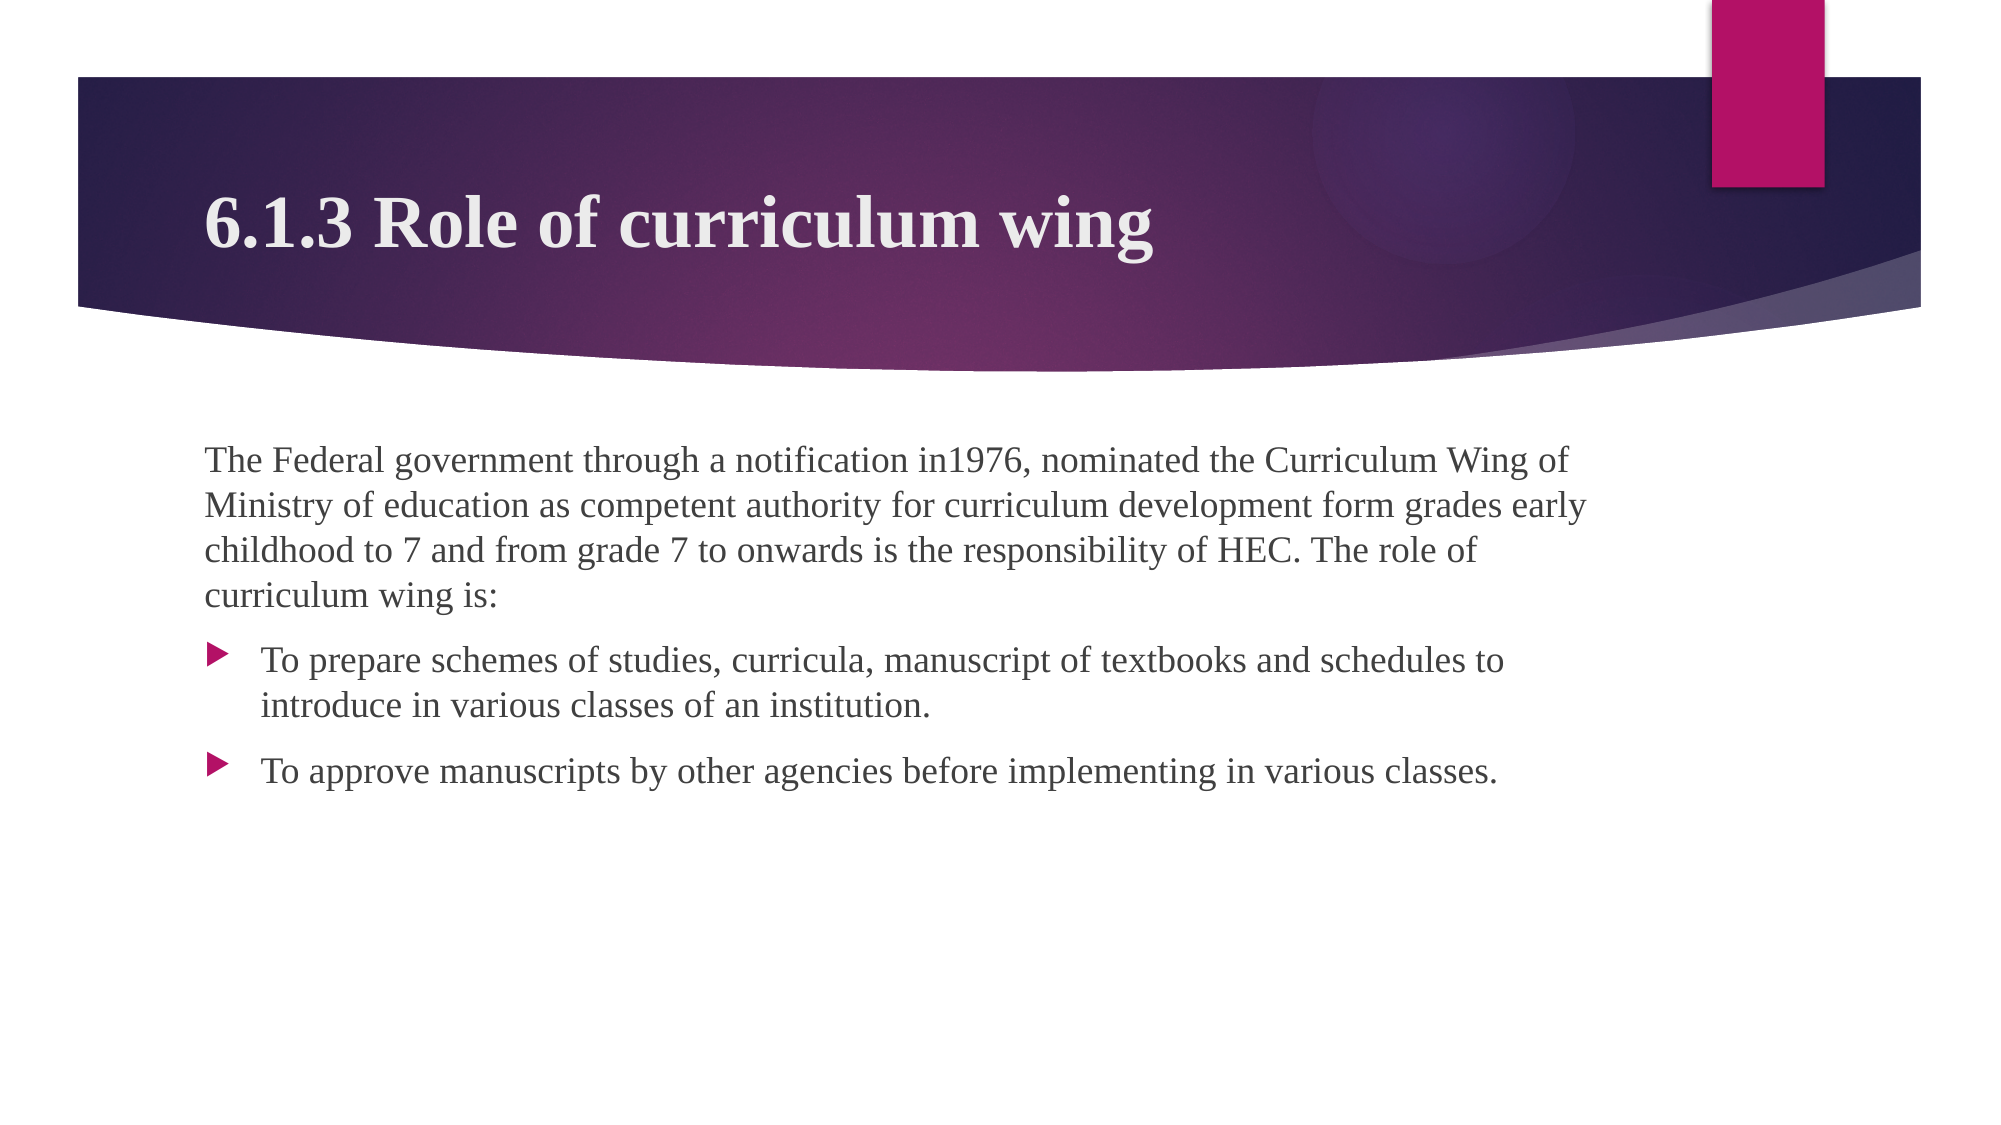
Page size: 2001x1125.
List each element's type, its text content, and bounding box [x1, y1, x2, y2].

list The Federal government through a notification in1976, nominated the Curriculum Wing of Ministry of education as competent authority for curriculum development form grades early childhood to 7 and from grade 7 to onwards is the responsibility of HEC. The role of curriculum wing is: To prepare schemes of studies, curricula, manuscript of textbooks and schedules to introduce in various classes of an institution. To approve manuscripts by other agencies before implementing in various classes. [189, 427, 1638, 988]
title 6.1.3 Role of curriculum wing [189, 159, 1627, 276]
